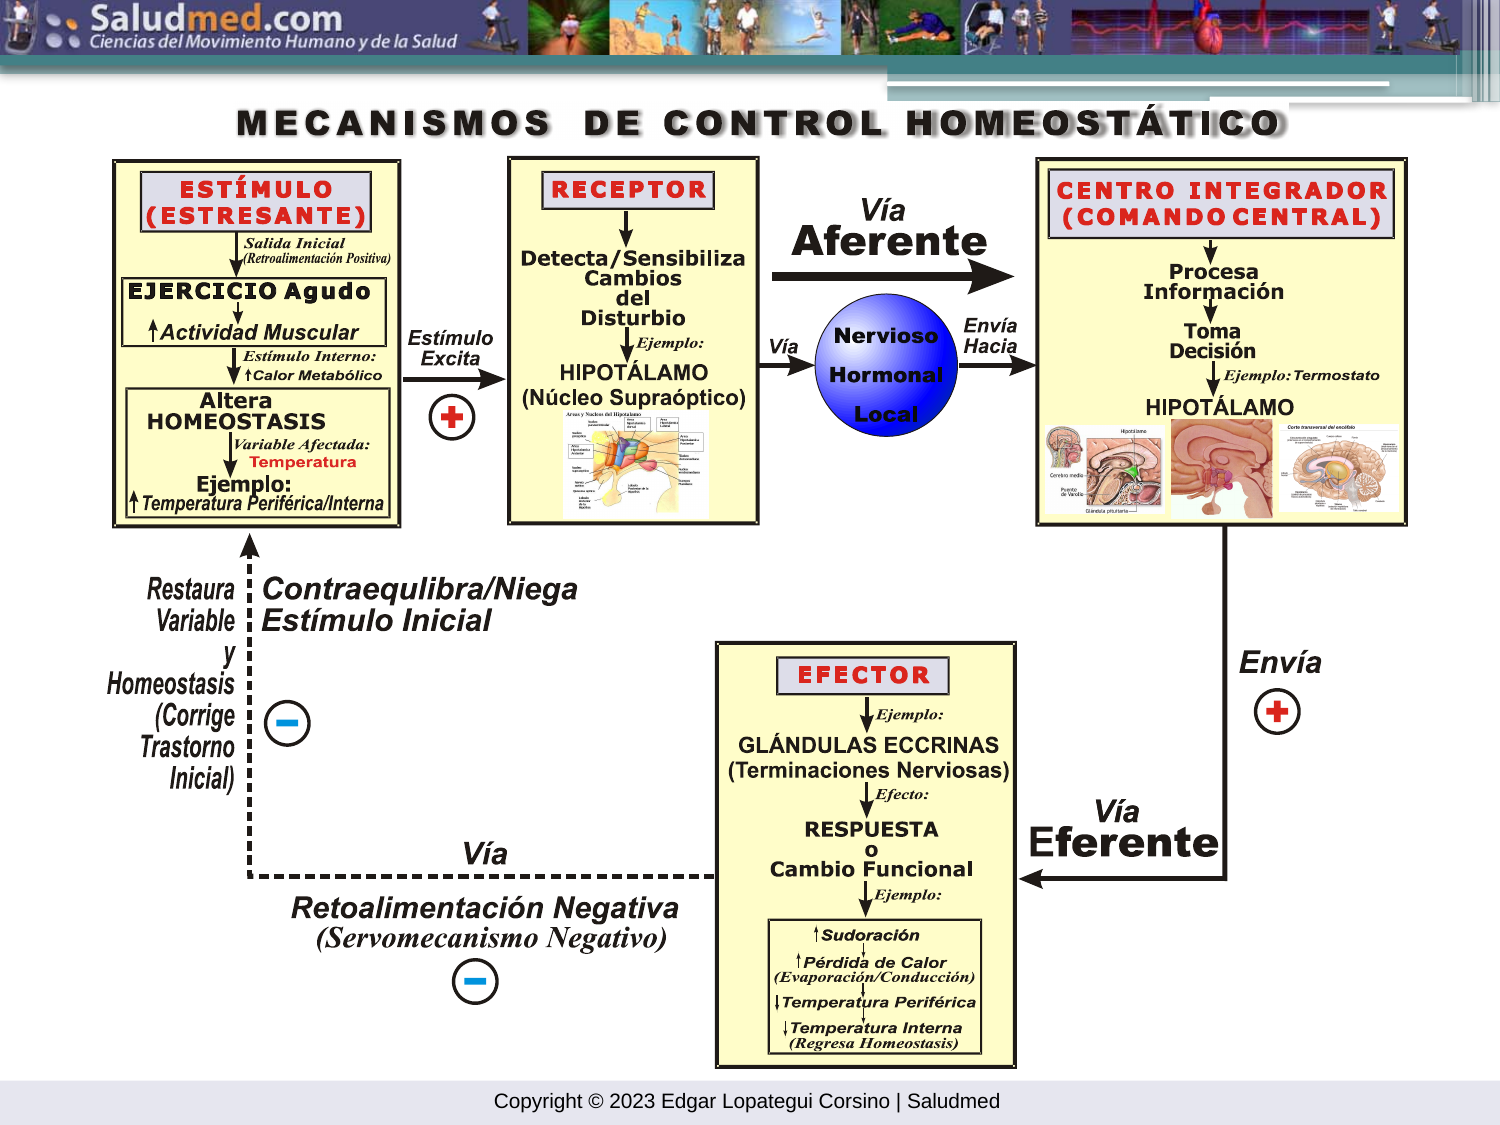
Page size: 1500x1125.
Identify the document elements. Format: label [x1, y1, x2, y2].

picture [0, 0, 1460, 55]
picture [106, 101, 1409, 1070]
